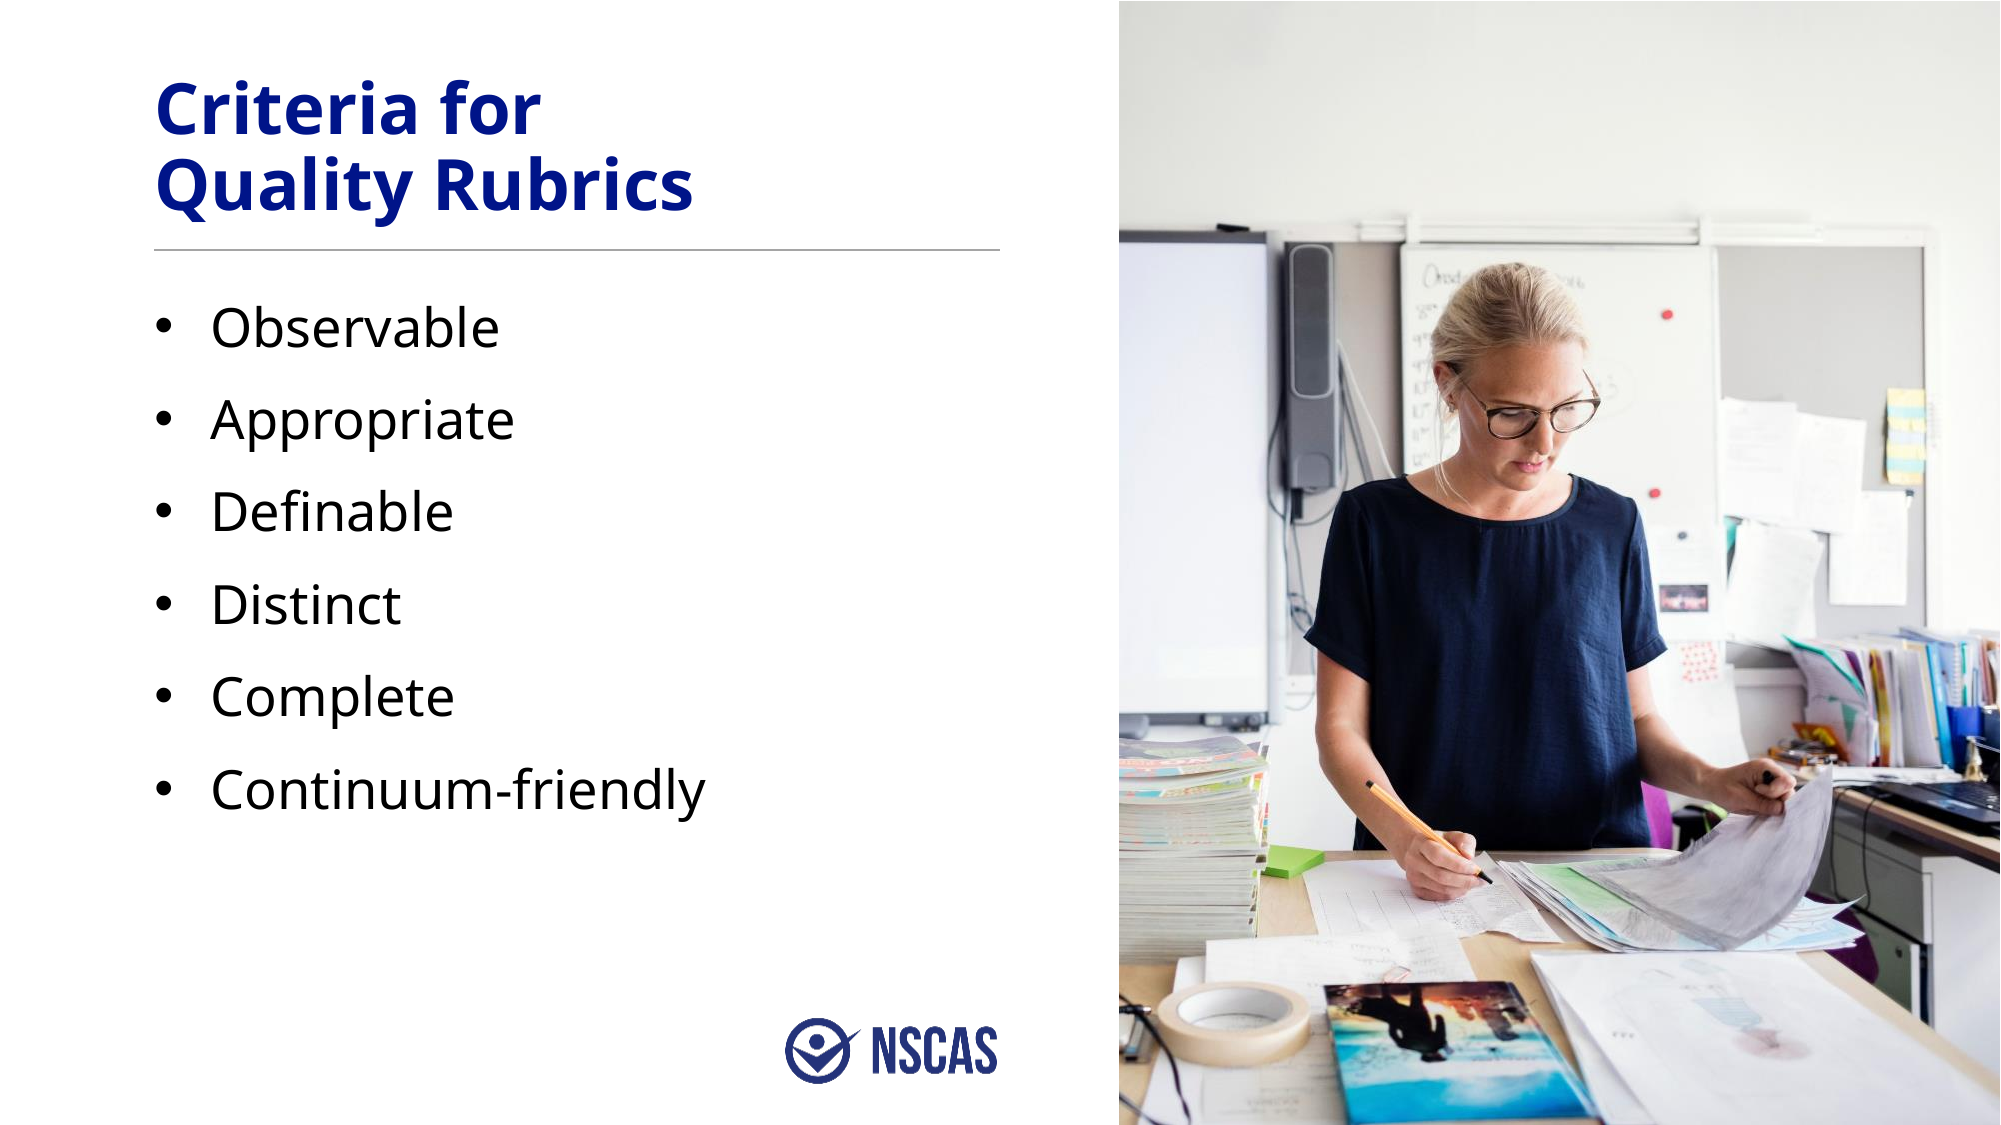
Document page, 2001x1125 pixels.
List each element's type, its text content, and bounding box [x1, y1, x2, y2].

list Observable Appropriate Definable Distinct Complete Continuum-friendly [154, 278, 1000, 959]
picture [1118, 0, 2000, 1125]
title Criteria for Quality Rubrics [154, 65, 1000, 235]
picture [770, 1002, 1013, 1099]
